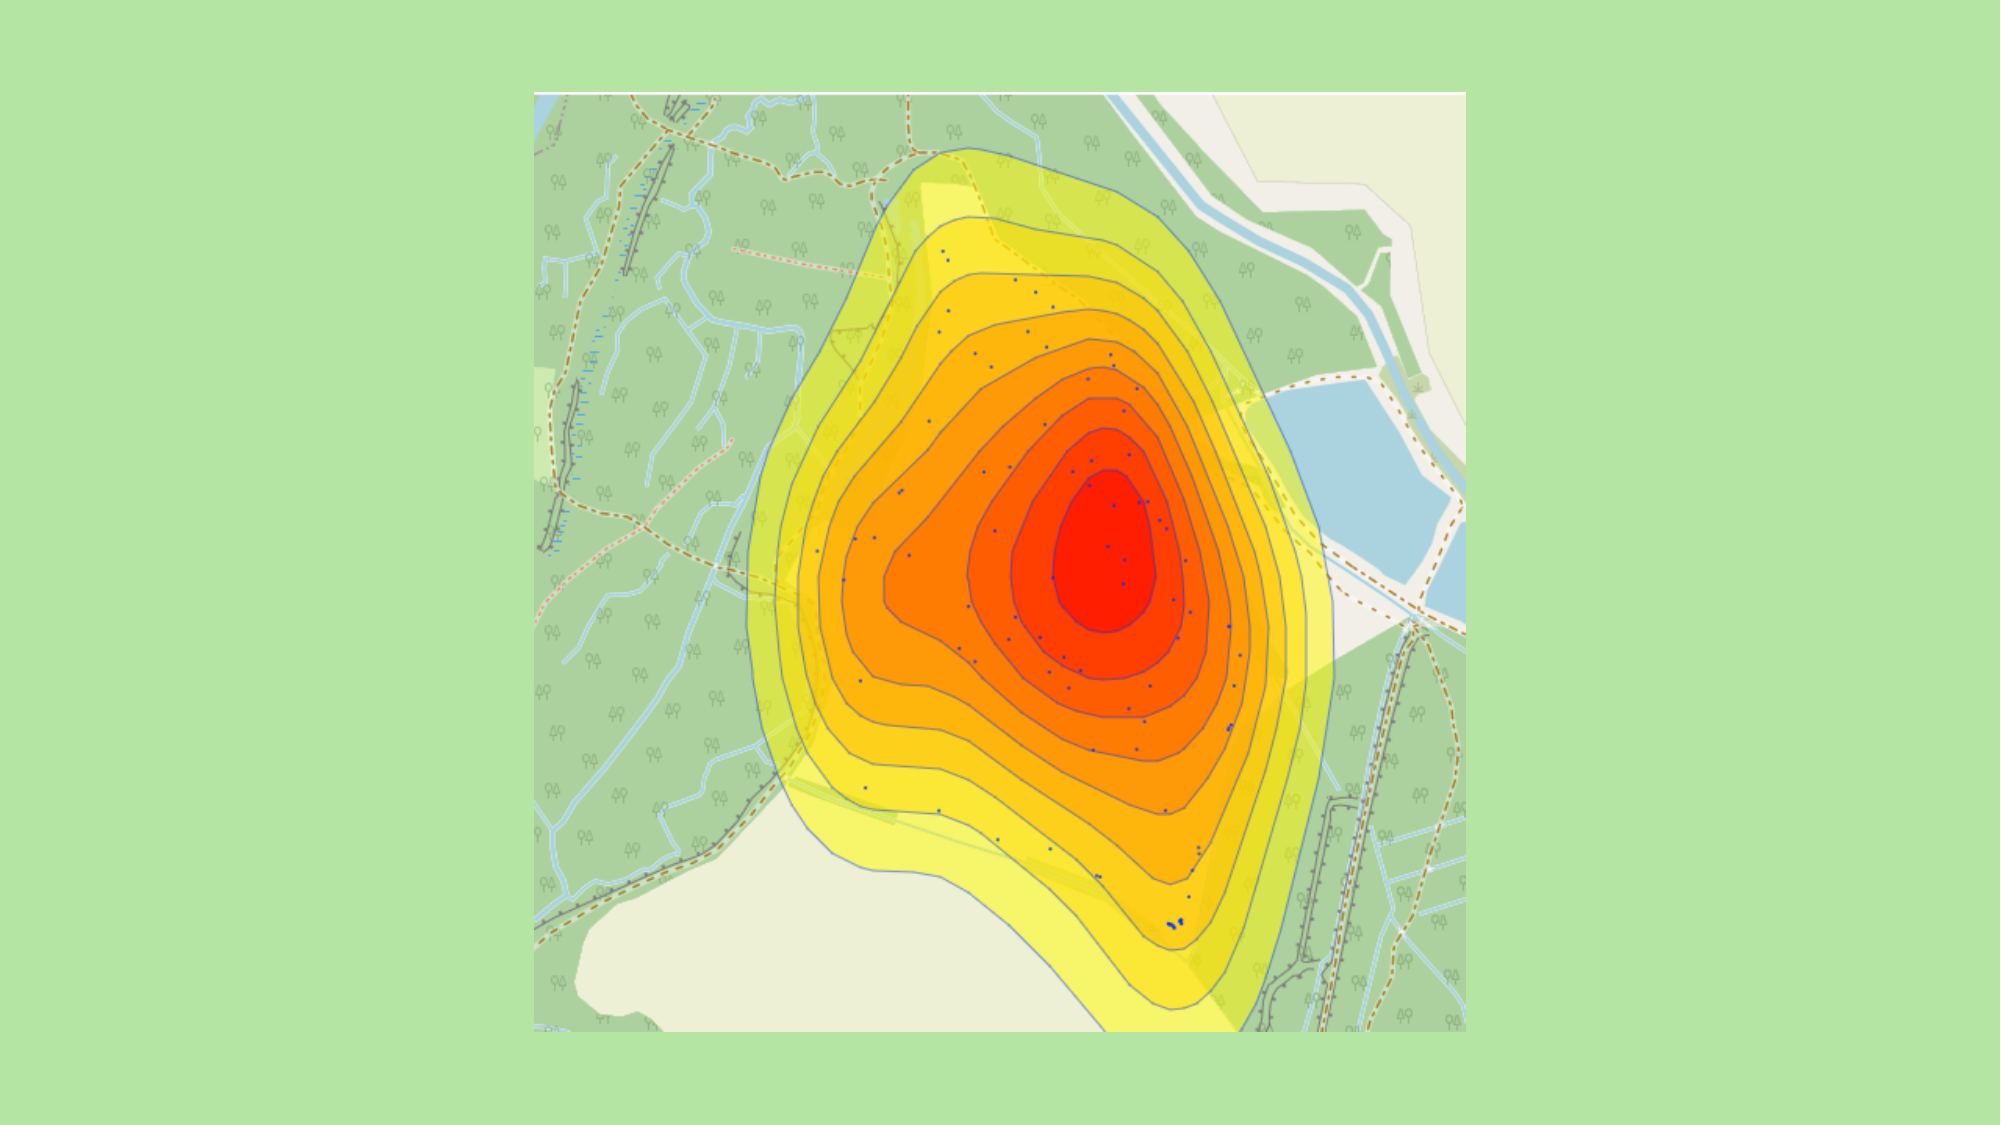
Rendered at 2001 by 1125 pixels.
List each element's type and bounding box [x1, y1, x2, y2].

picture [533, 92, 1467, 1033]
